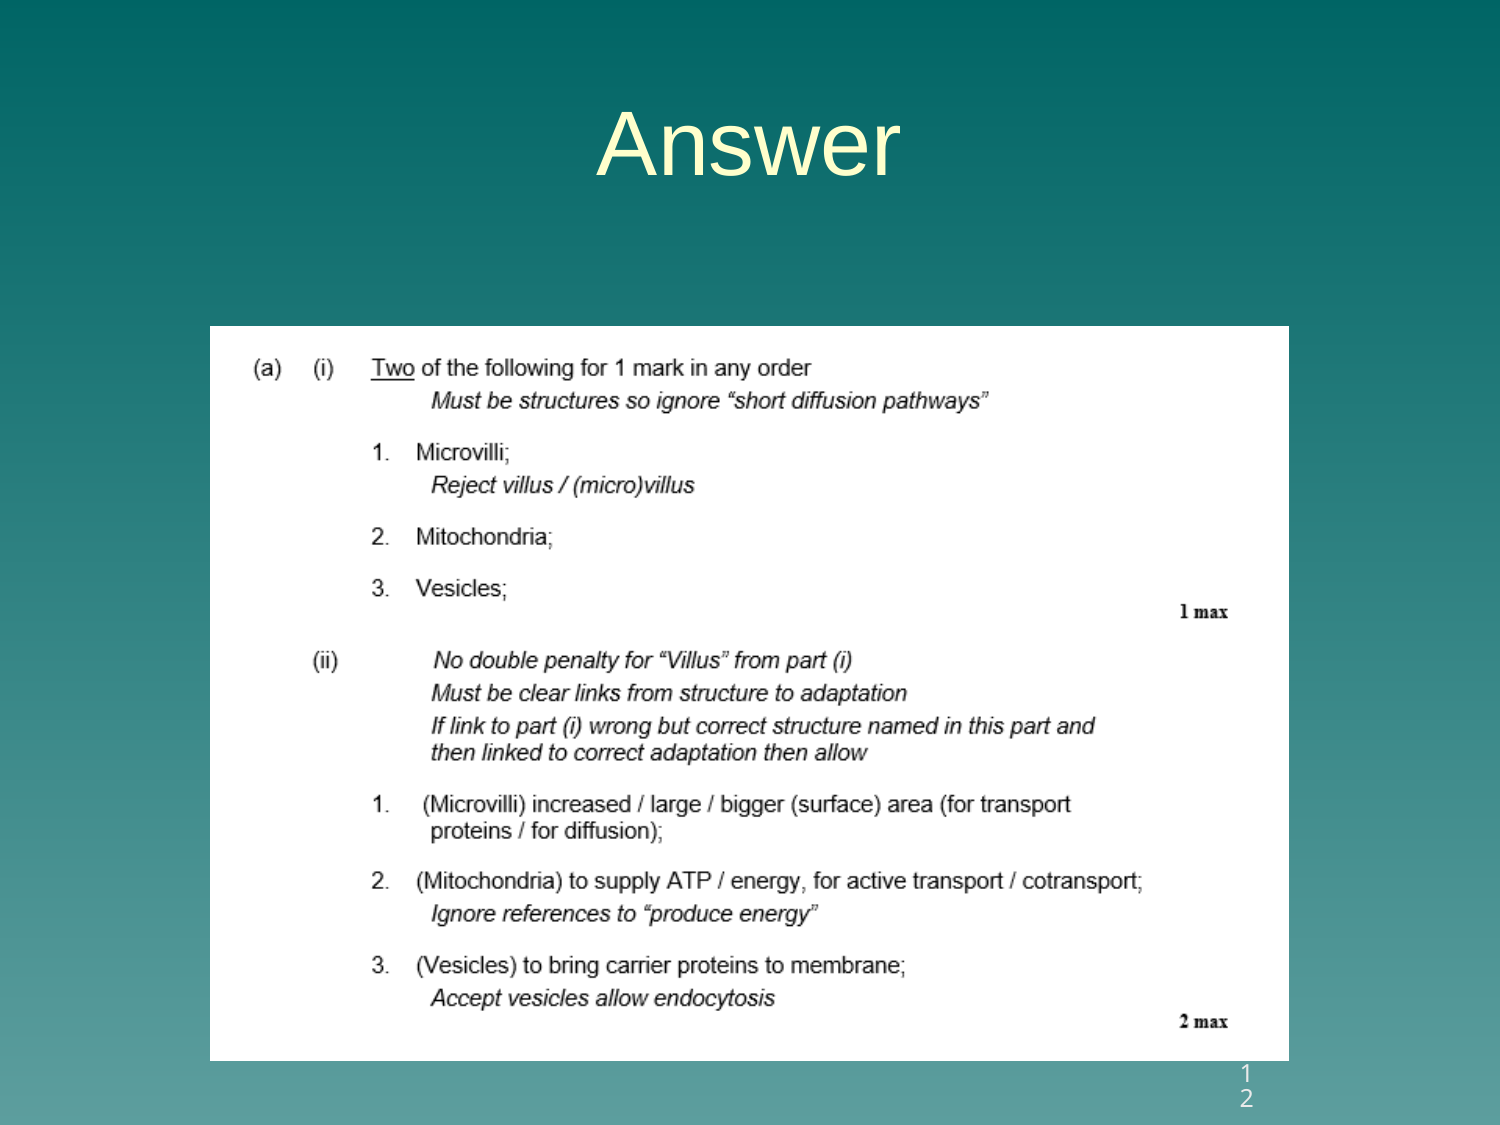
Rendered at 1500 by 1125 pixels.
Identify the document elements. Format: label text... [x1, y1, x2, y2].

slide_number 12 [1224, 1069, 1276, 1100]
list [210, 326, 1290, 1062]
title Answer [75, 15, 1425, 263]
